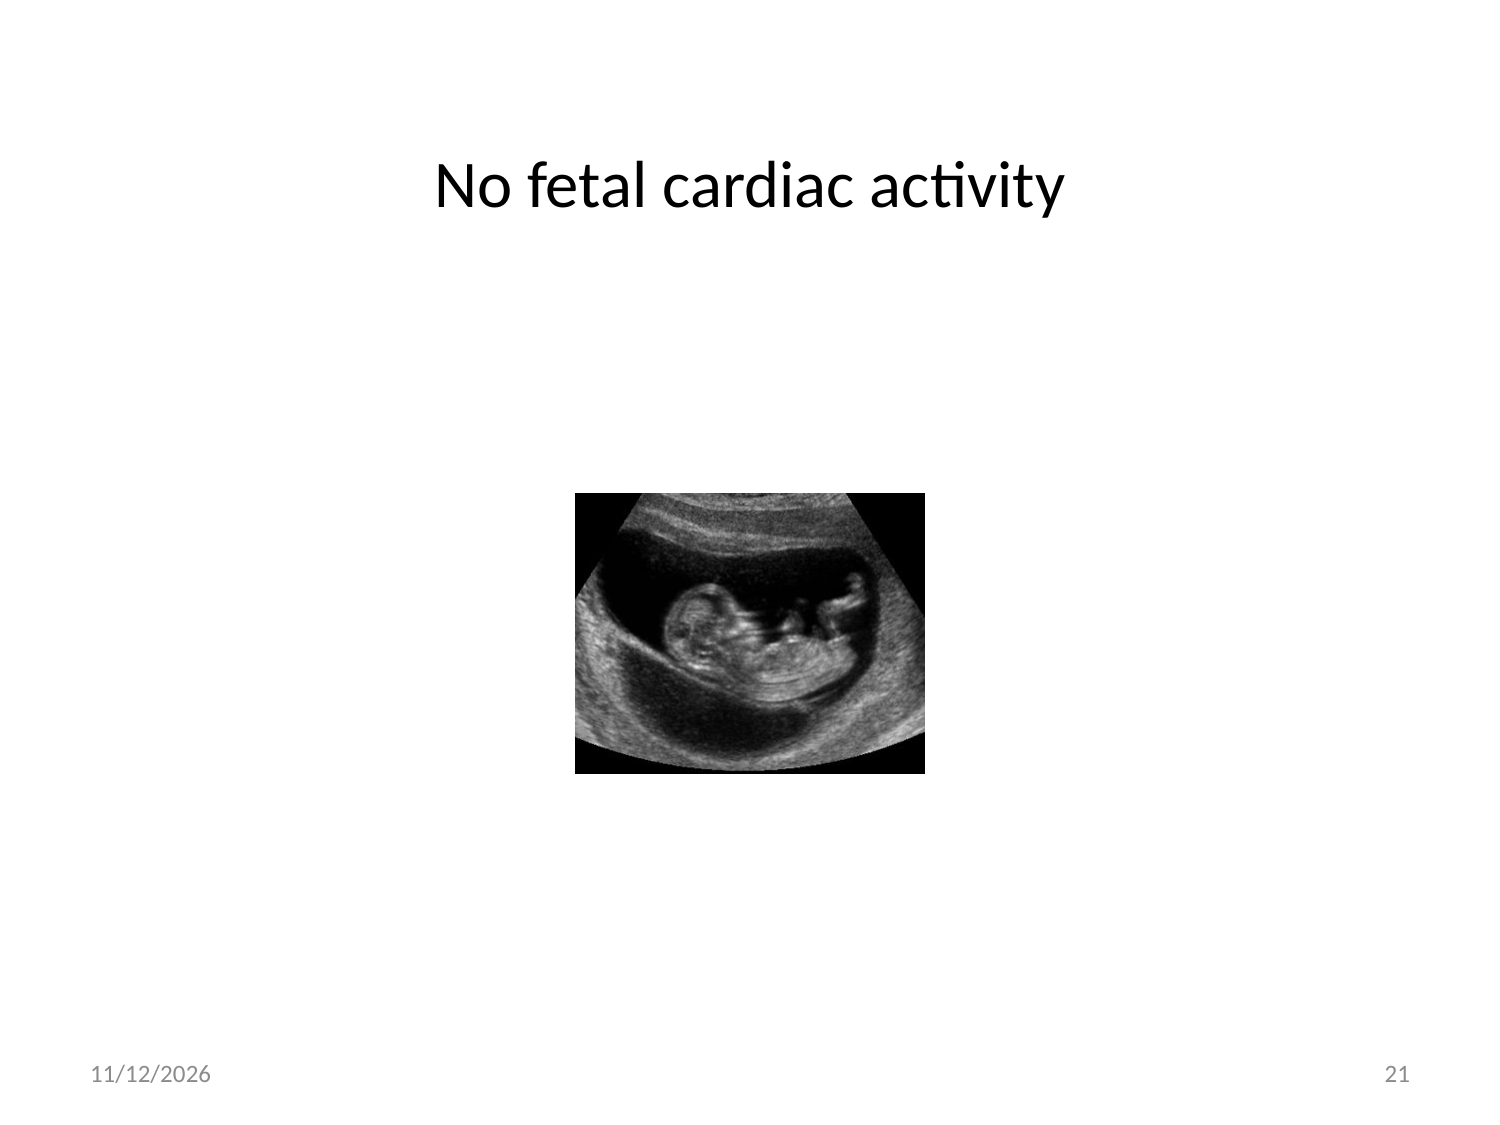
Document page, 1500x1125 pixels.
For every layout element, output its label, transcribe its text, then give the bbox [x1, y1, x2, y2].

slide_number 21 [1074, 1042, 1425, 1103]
title No fetal cardiac activity [75, 87, 1425, 275]
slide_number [75, 1042, 425, 1103]
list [574, 493, 926, 774]
